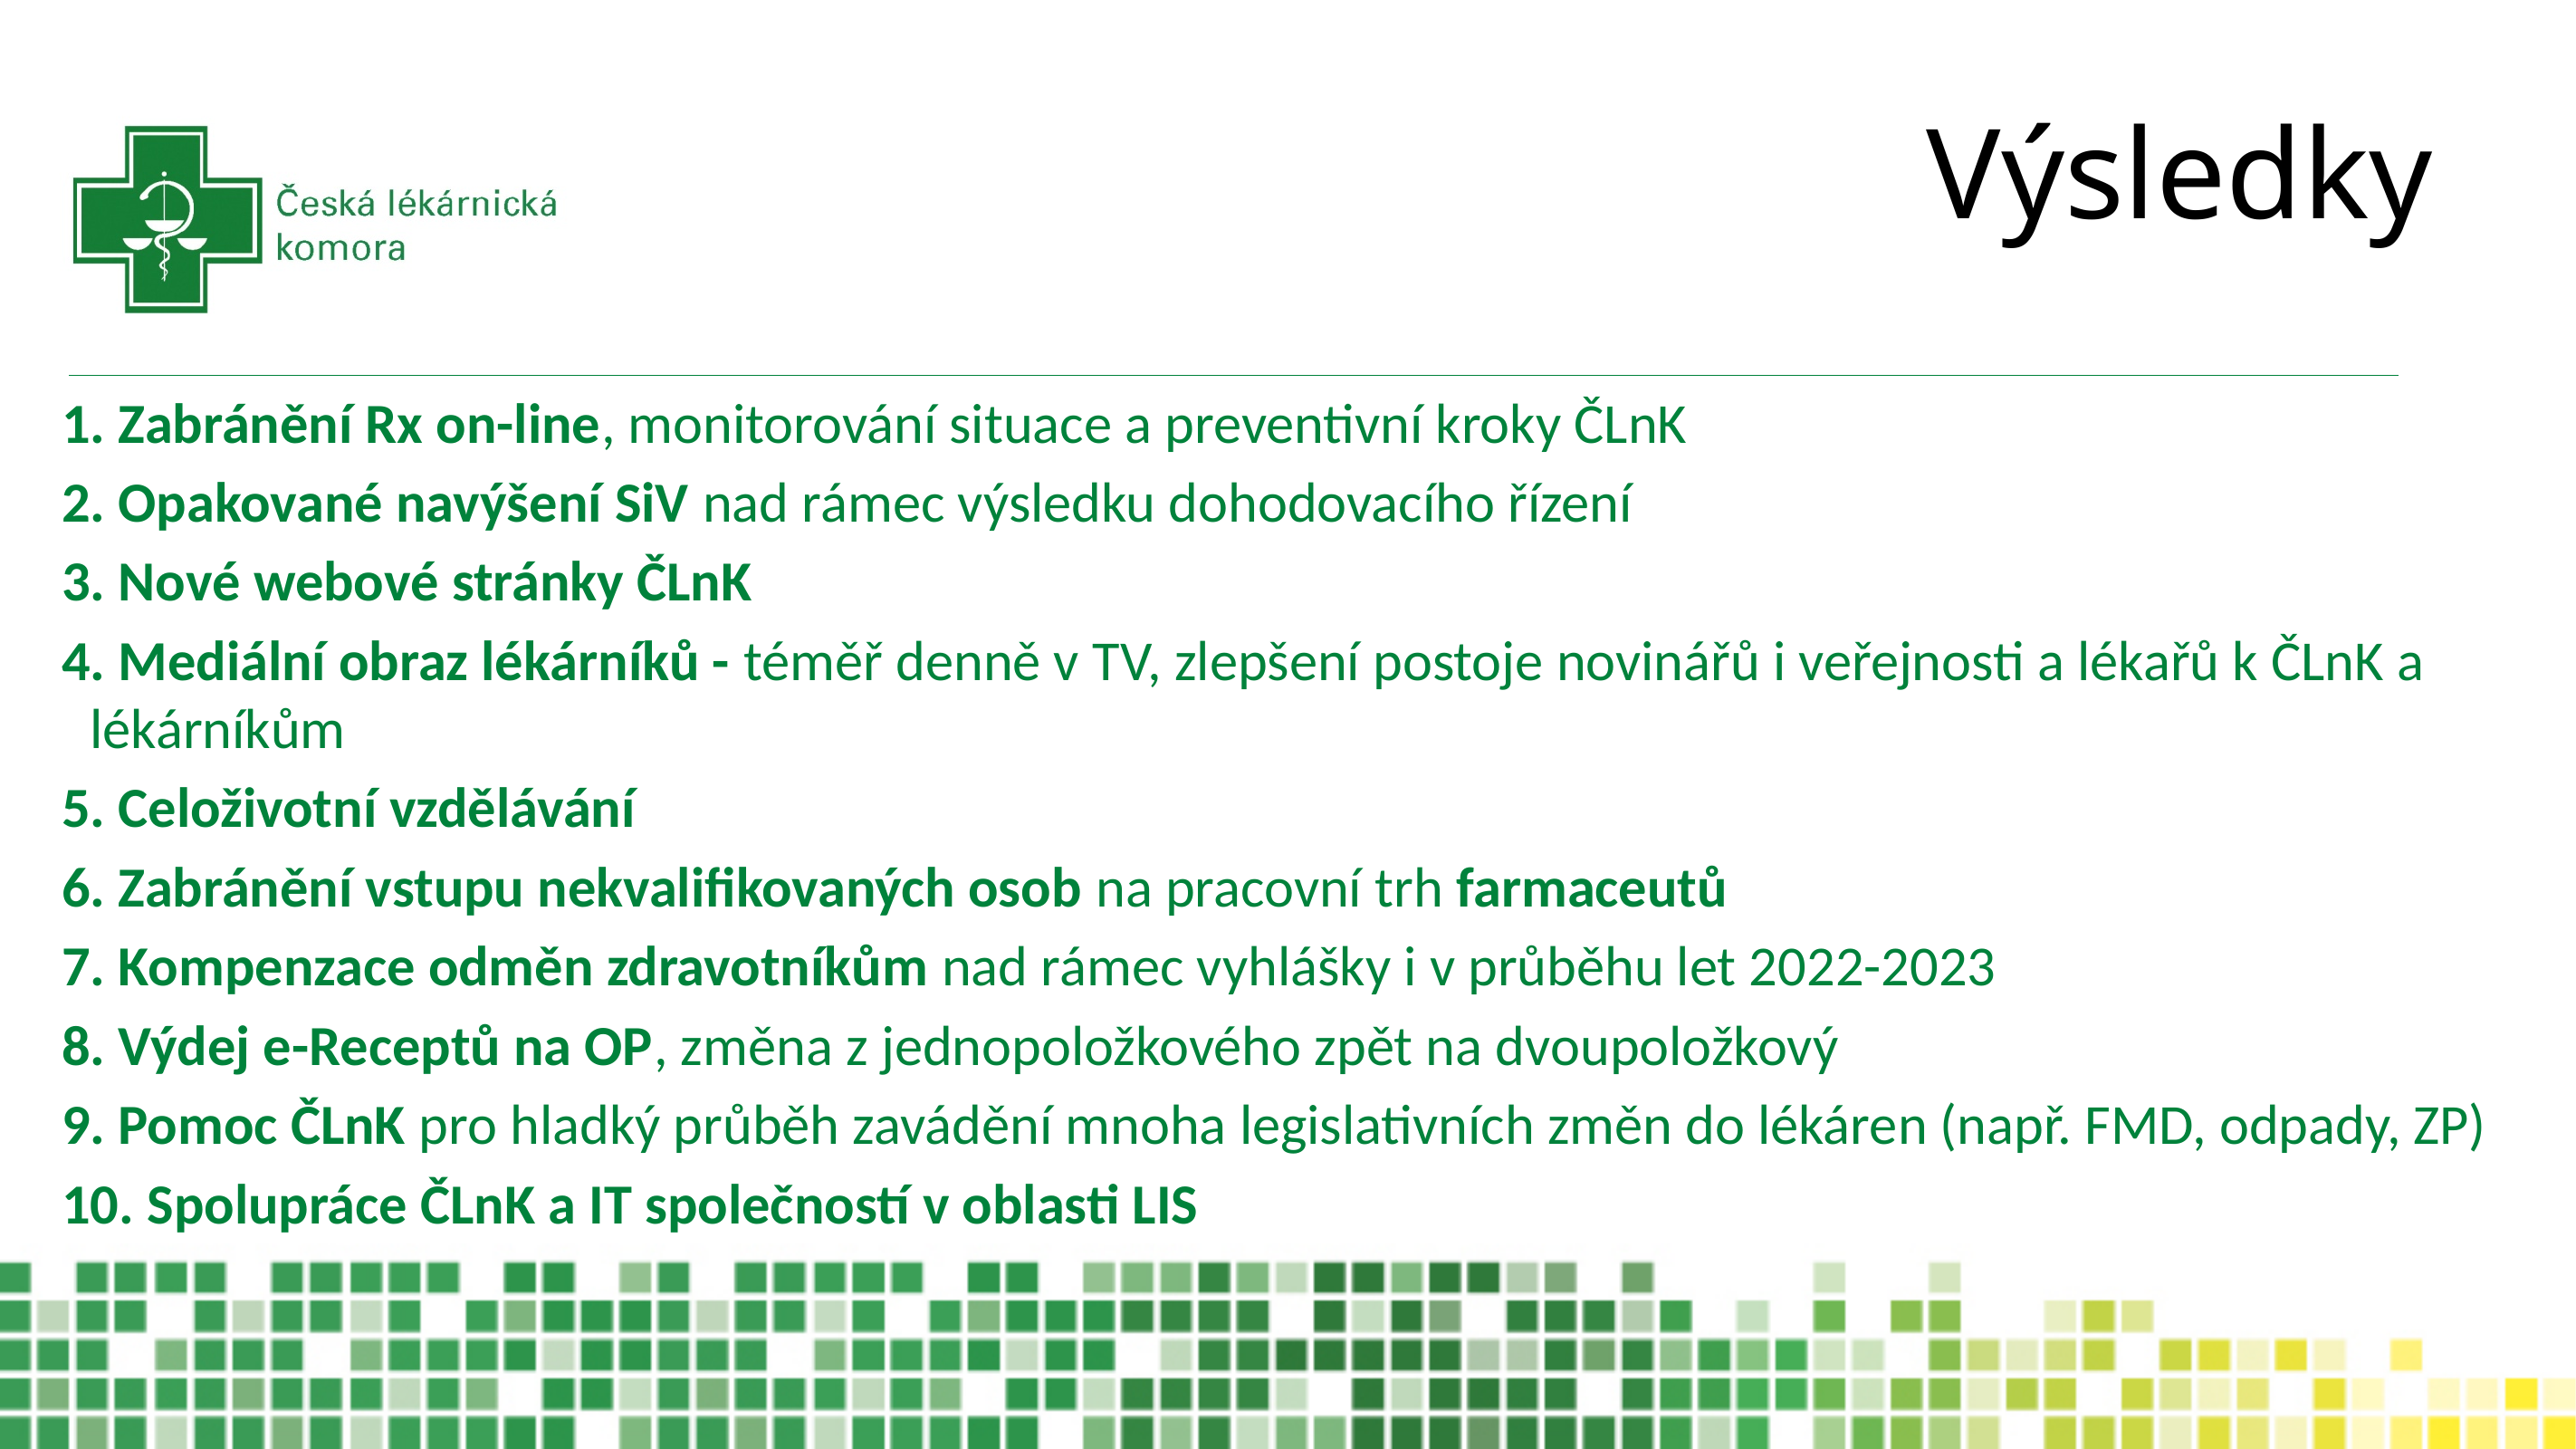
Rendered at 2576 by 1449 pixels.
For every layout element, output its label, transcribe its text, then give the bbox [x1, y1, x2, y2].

title Výsledky [784, 58, 2447, 300]
picture [0, 0, 2576, 1449]
text_box Zabránění Rx on-line, monitorování situace a preventivní kroky ČLnK Opakované navýšení SiV nad rámec výsledku dohodovacího řízení Nové webové stránky ČLnK Mediální obraz lékárníků - téměř denně v TV, zlepšení postoje novinářů i veřejnosti a lékařů k ČLnK a lékárníkům Celoživotní vzdělávání Zabránění vstupu nekvalifikovaných osob na pracovní trh farmaceutů Kompenzace odměn zdravotníkům nad rámec vyhlášky i v průběhu let 2022-2023 Výdej e-Receptů na OP, změna z jednopoložkového zpět na dvoupoložkový Pomoc ČLnK pro hladký průběh zavádění mnoha legislativních změn do lékáren (např. FMD, odpady, ZP) Spolupráce ČLnK a IT společností v oblasti LIS [48, 379, 2576, 1307]
